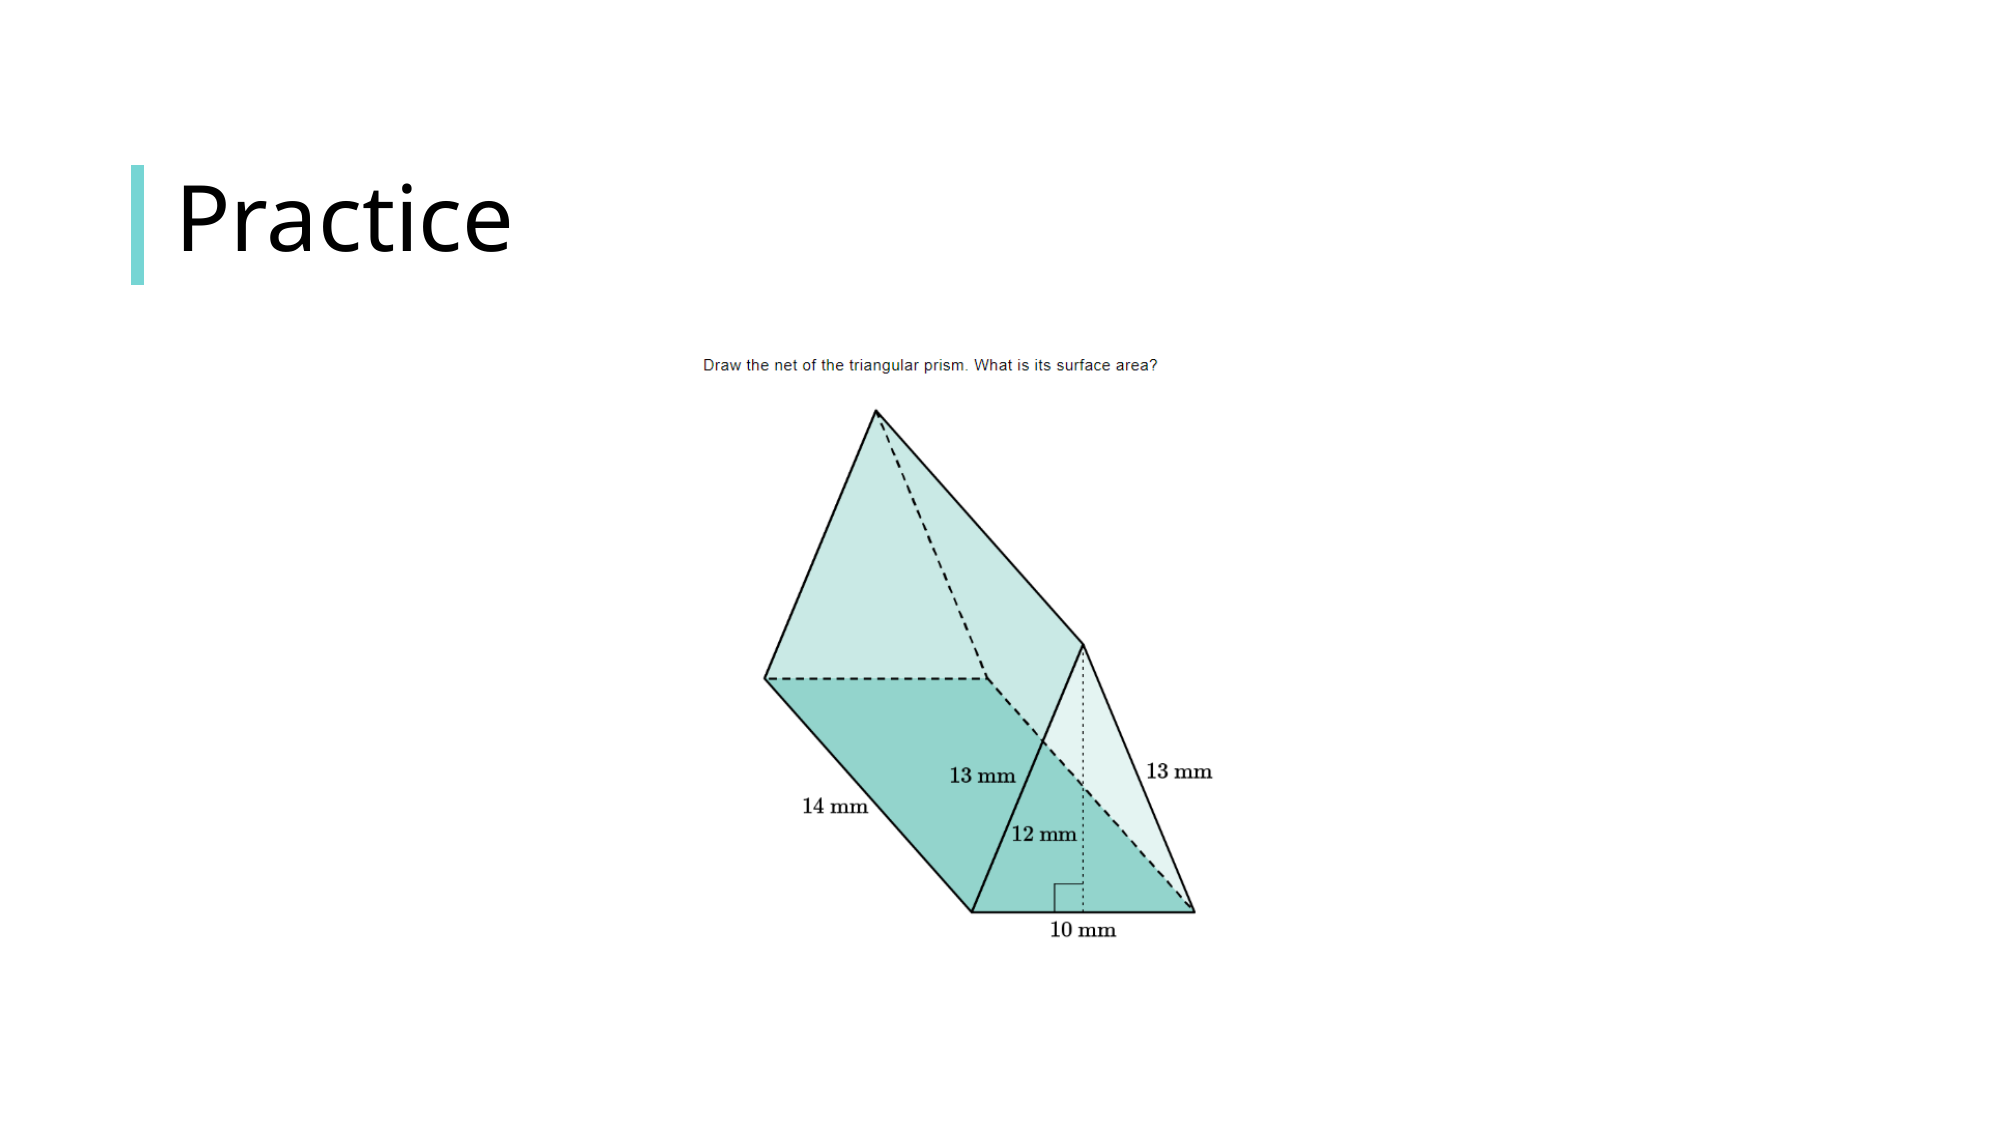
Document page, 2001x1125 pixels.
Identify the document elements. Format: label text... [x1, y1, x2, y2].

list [691, 329, 1352, 988]
title Practice [160, 165, 1886, 285]
